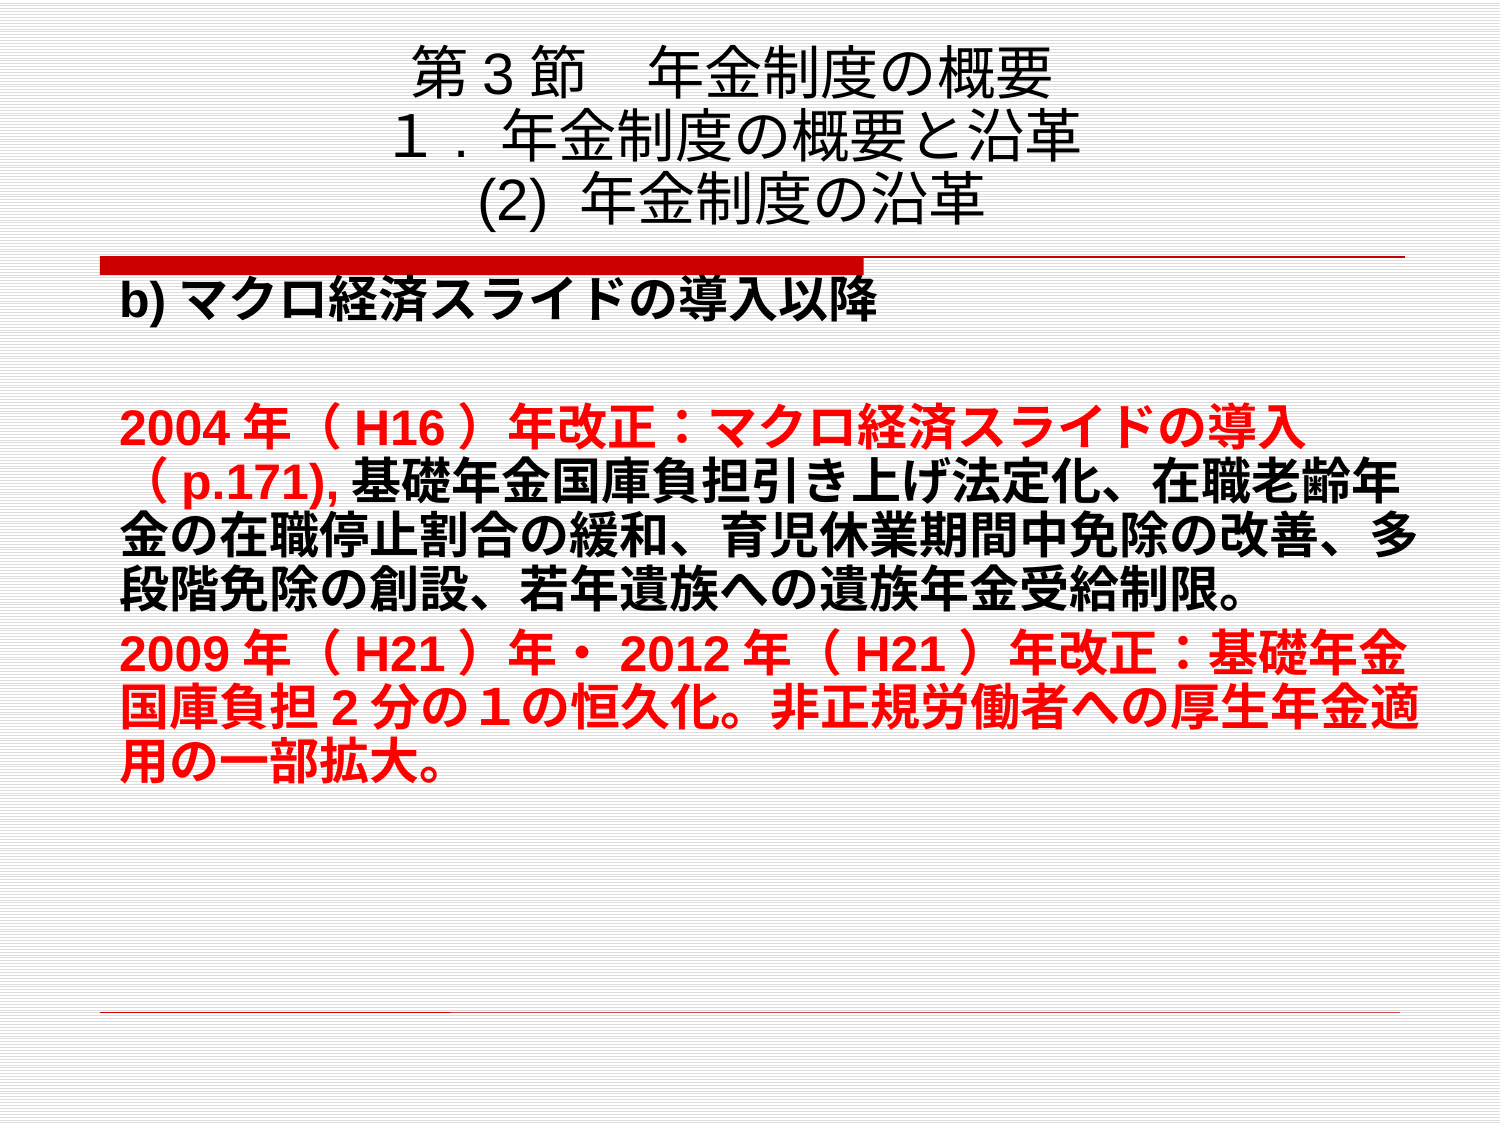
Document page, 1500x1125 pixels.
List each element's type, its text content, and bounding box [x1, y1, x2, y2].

list b)マクロ経済スライドの導入以降 2004年（H16）年改正：マクロ経済スライドの導入（p.171),基礎年金国庫負担引き上げ法定化、在職老齢年金の在職停止割合の緩和、育児休業期間中免除の改善、多段階免除の創設、若年遺族への遺族年金受給制限。 2009年（H21）年・2012年（H21）年改正：基礎年金国庫負担2分の１の恒久化。非正規労働者への厚生年金適用の一部拡大。 [103, 266, 1452, 1012]
text_box [725, 537, 775, 588]
title 第3節 年金制度の概要 １. 年金制度の概要と沿革 (2) 年金制度の沿革 [100, 42, 1365, 234]
